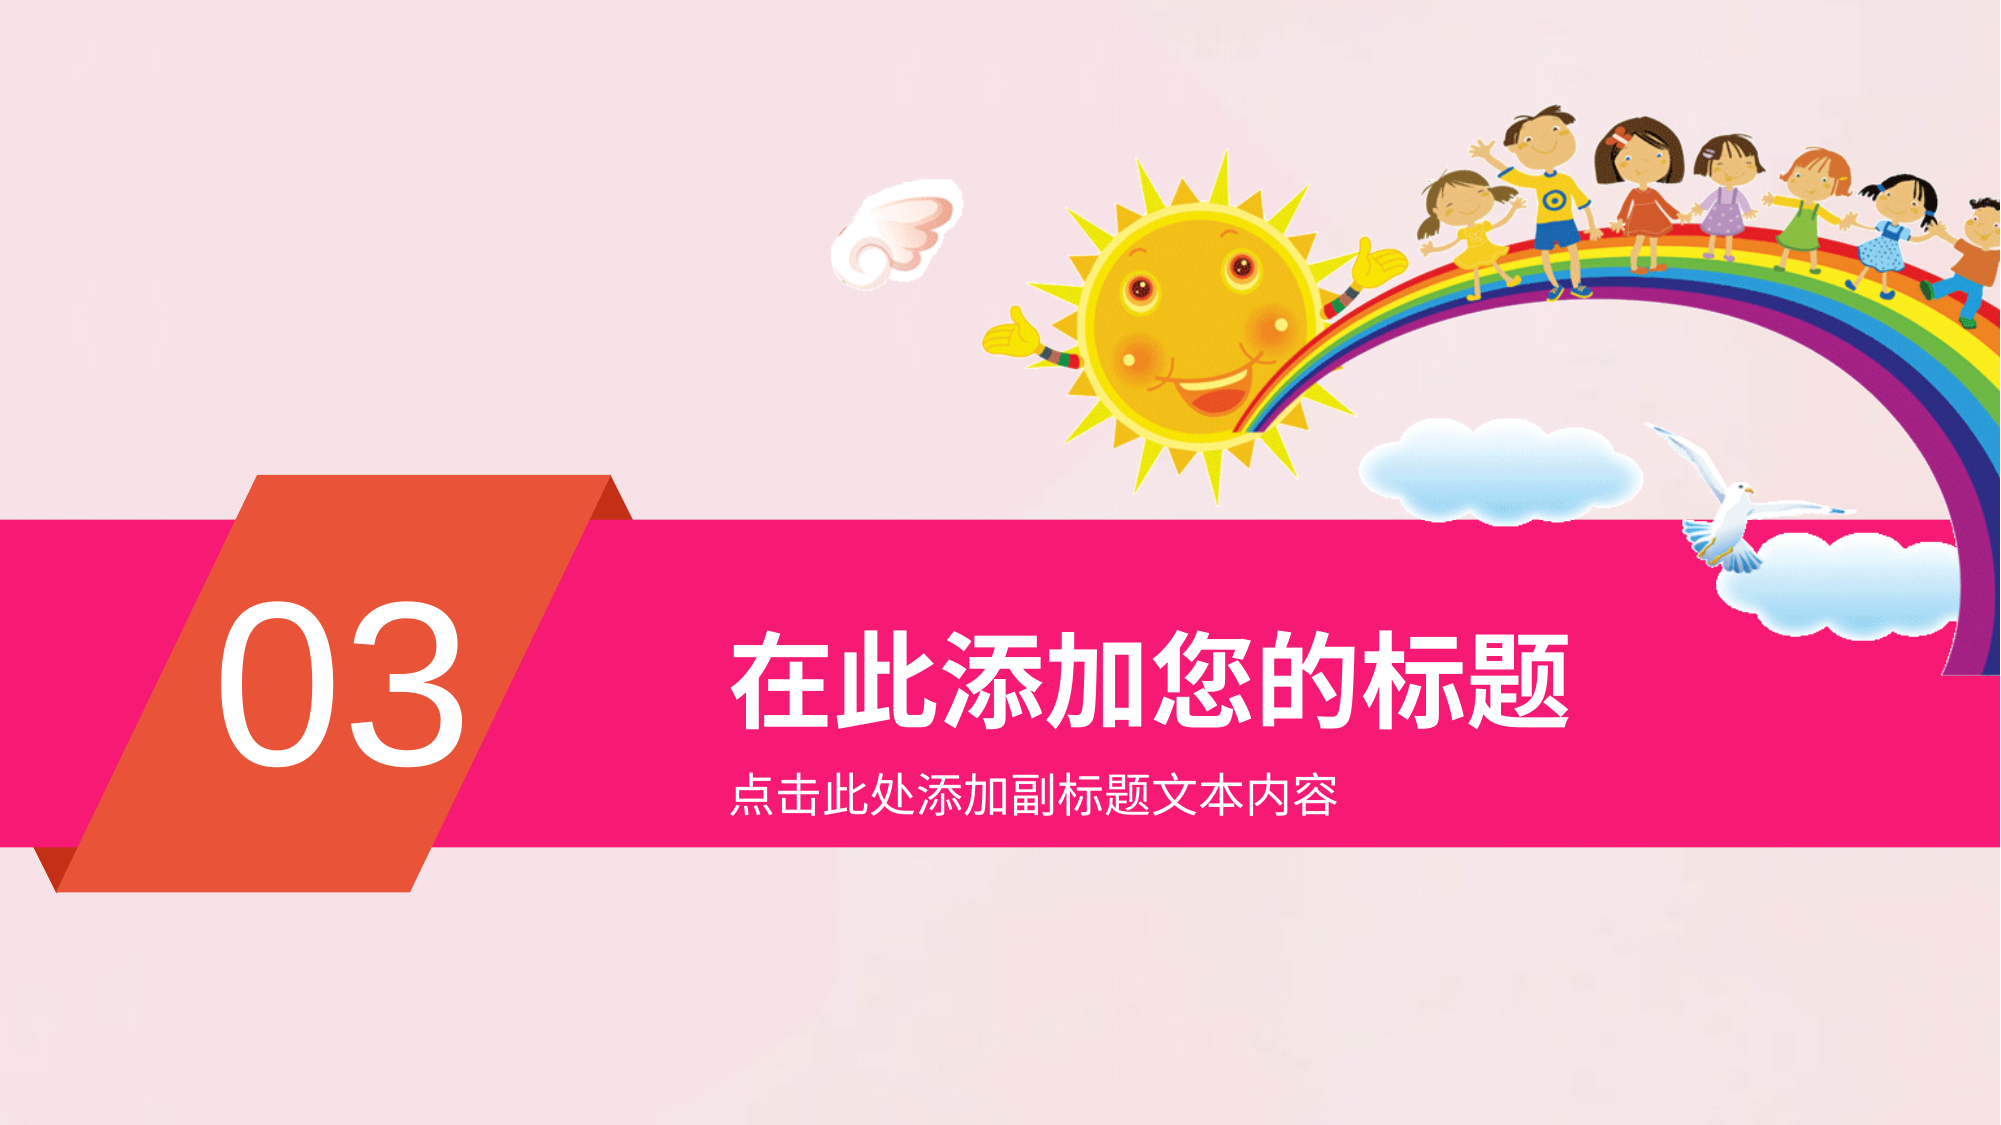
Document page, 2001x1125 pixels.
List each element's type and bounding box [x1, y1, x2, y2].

text_box [0, 474, 831, 894]
picture [0, 0, 2000, 1125]
